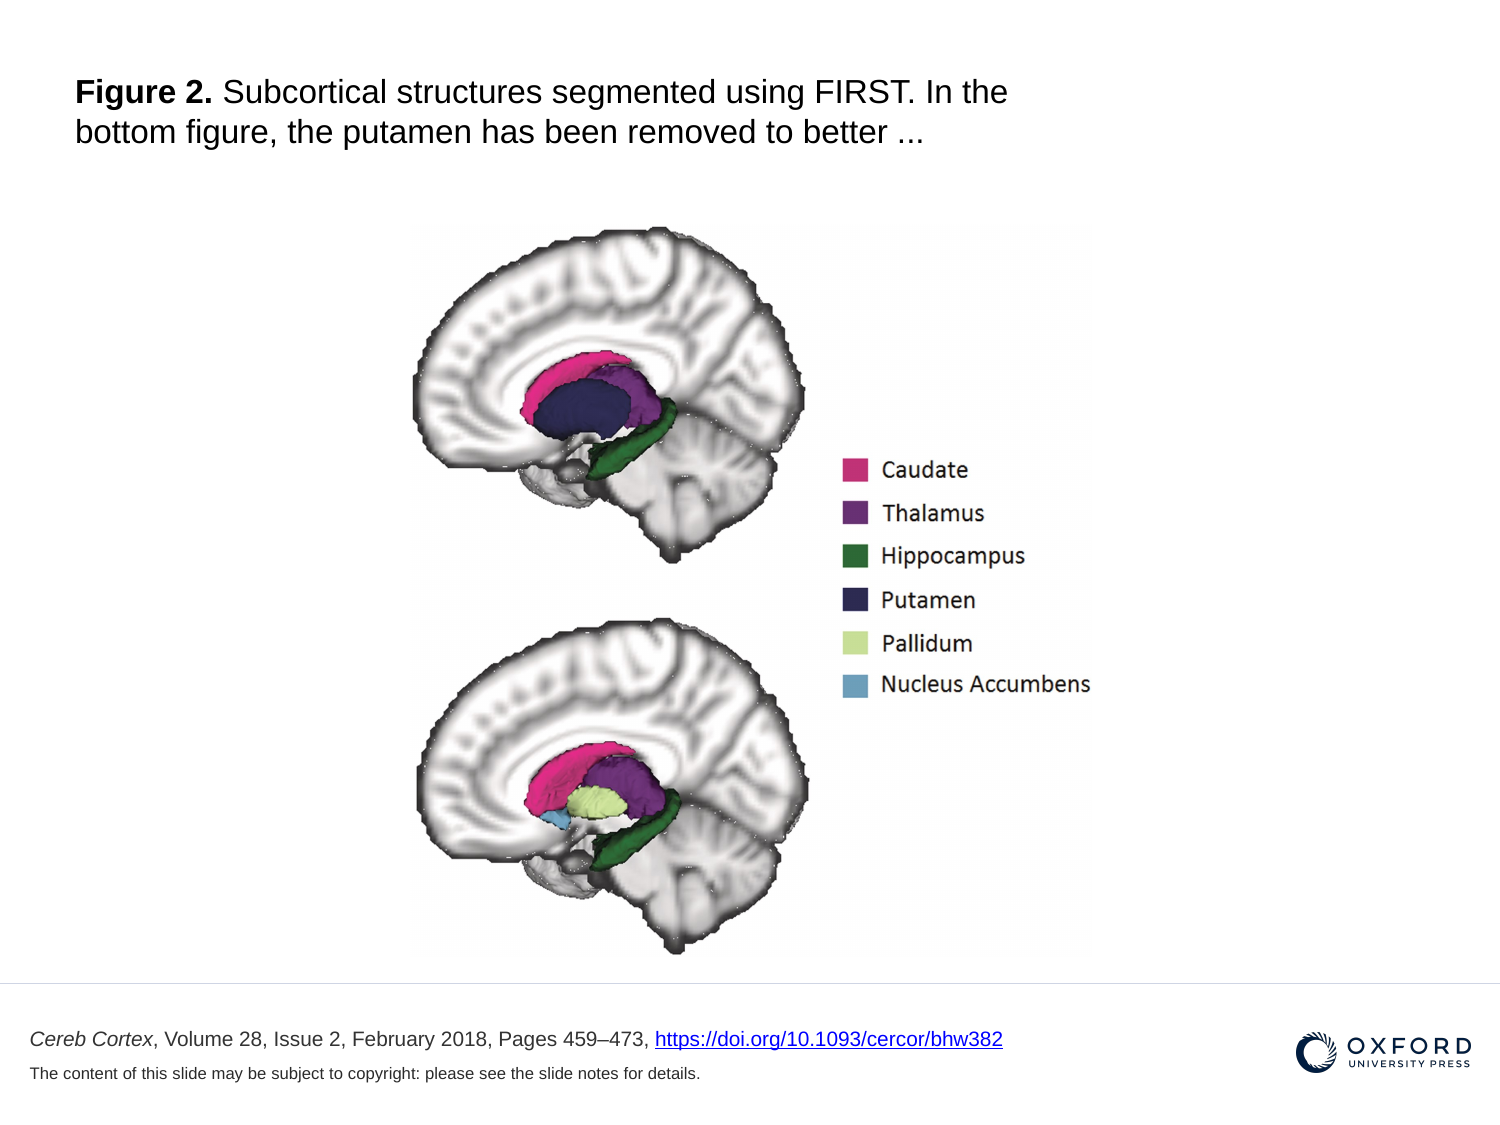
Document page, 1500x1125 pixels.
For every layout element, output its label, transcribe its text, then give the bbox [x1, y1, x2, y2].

picture [410, 224, 1092, 957]
title Figure 2. Subcortical structures segmented using FIRST. In the bottom figure, the putamen has been removed to better ... [75, 69, 1078, 171]
footer Cereb Cortex, Volume 28, Issue 2, February 2018, Pages 459–473, https://doi.org/10.1093/cercor/bhw382 The content of this slide may be subject to copyright: please see the slide notes for details. [0, 983, 1260, 1125]
picture [1296, 1032, 1471, 1073]
